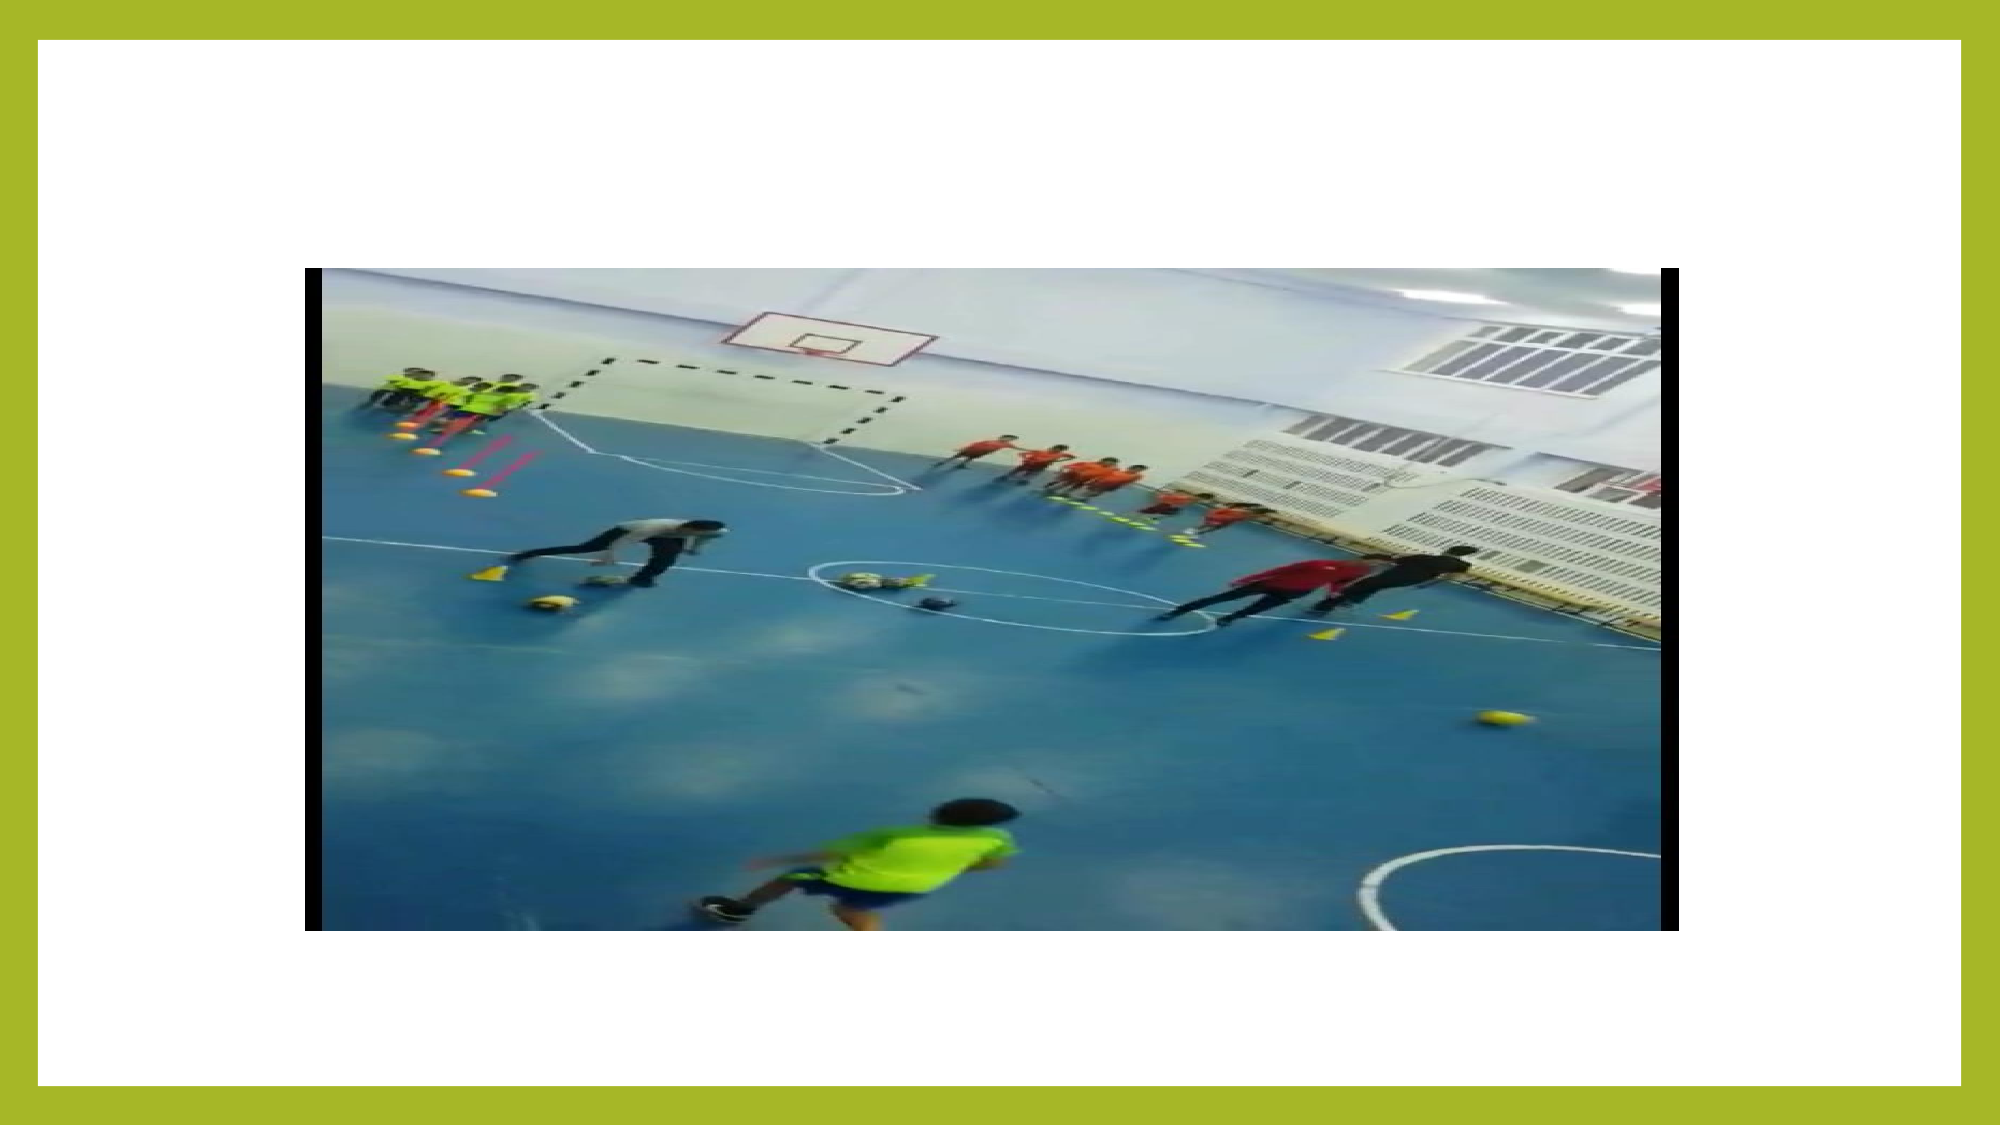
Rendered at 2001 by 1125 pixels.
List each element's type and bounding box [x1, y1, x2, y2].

list [305, 267, 1680, 931]
